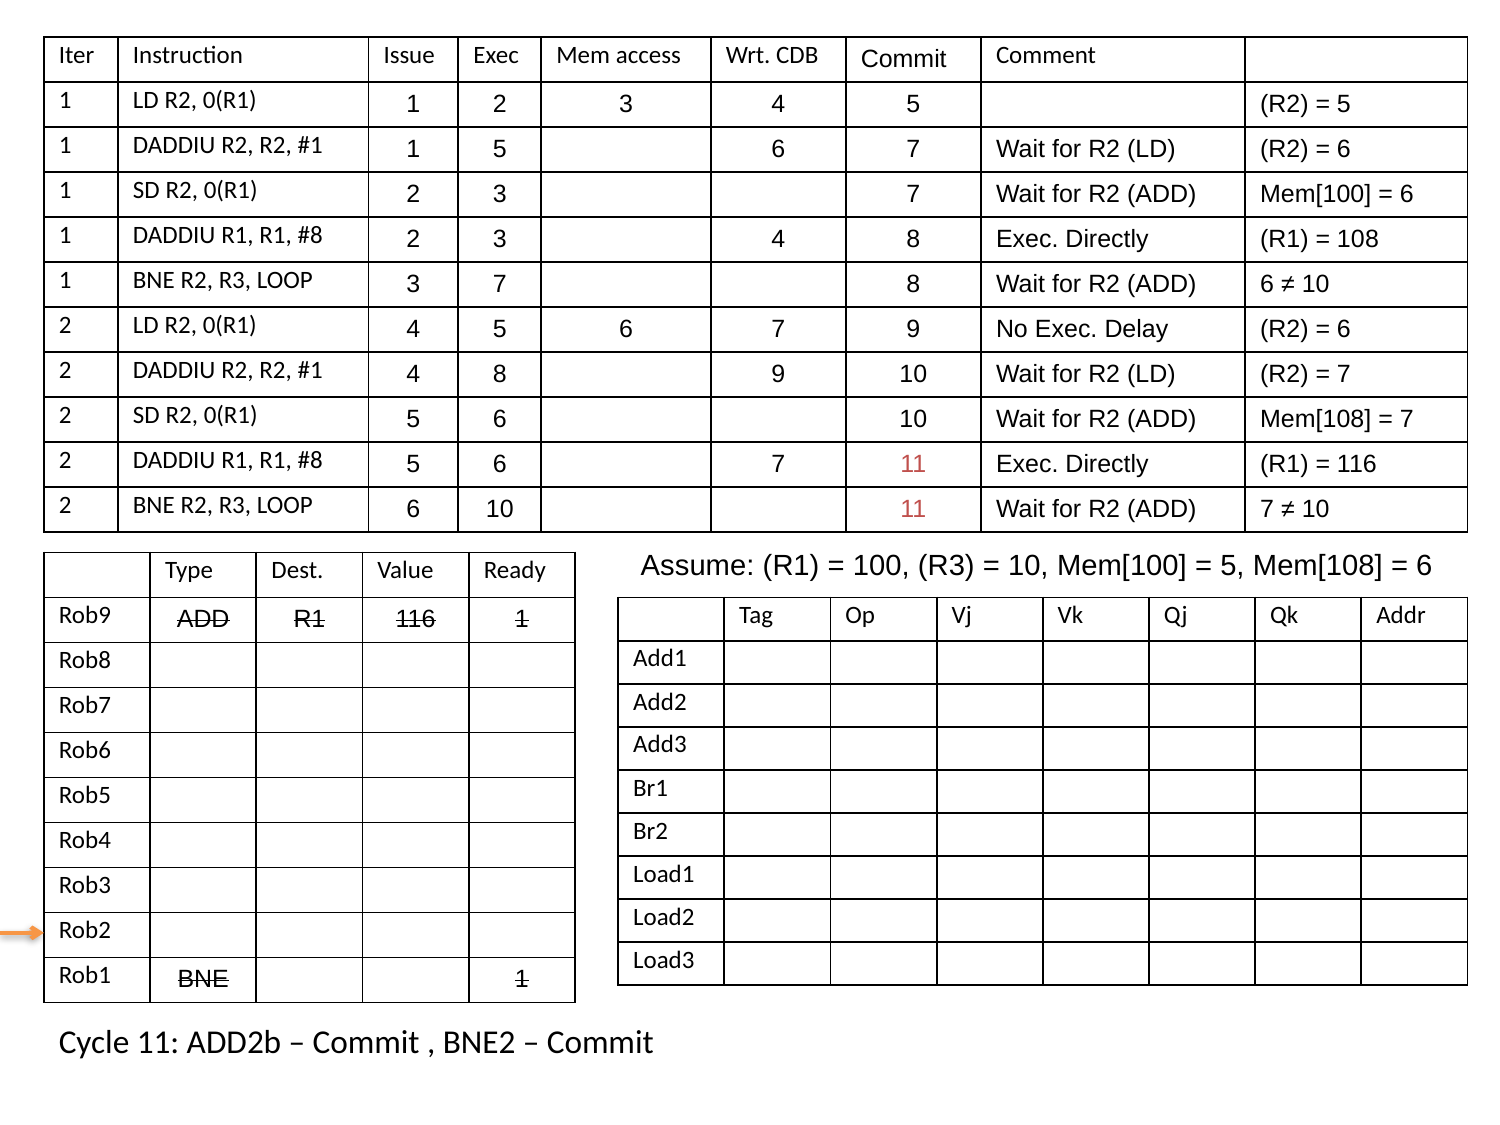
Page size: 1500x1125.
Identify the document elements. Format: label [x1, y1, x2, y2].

table_cell [1362, 943, 1467, 984]
table_cell [1246, 398, 1467, 441]
table_cell [847, 218, 980, 261]
table_cell [363, 913, 468, 957]
table_cell [542, 308, 710, 351]
table_cell [712, 443, 845, 486]
table_cell [831, 857, 936, 898]
table_cell [369, 443, 457, 486]
table_cell [982, 83, 1244, 126]
table_cell [151, 913, 255, 957]
table_cell [1246, 83, 1467, 126]
table_cell [712, 488, 845, 531]
table_header [938, 598, 1042, 640]
table_cell [470, 958, 574, 1002]
table_cell [1362, 900, 1467, 941]
table_cell [542, 128, 710, 171]
table_cell [45, 83, 117, 126]
table_cell [459, 353, 540, 396]
table_cell [45, 443, 117, 486]
table_cell [725, 728, 830, 769]
table_cell [847, 398, 980, 441]
table_cell [45, 778, 149, 822]
table_cell [1150, 642, 1254, 683]
table_cell [151, 778, 255, 822]
table_cell [1044, 857, 1148, 898]
table_cell [847, 128, 980, 171]
table_cell [619, 857, 723, 898]
table_cell [1362, 642, 1467, 683]
table_cell [470, 688, 574, 732]
table_cell [369, 308, 457, 351]
table_cell [257, 598, 362, 642]
table_header [45, 38, 117, 81]
table_cell [470, 733, 574, 777]
table_cell [1150, 771, 1254, 812]
table_cell [712, 398, 845, 441]
table_cell [470, 643, 574, 687]
table_cell [847, 488, 980, 531]
table_cell [45, 733, 149, 777]
table_cell [831, 814, 936, 855]
table_cell [119, 308, 368, 351]
table_cell [459, 173, 540, 216]
table_cell [119, 263, 368, 306]
table_cell [542, 218, 710, 261]
table_cell [831, 685, 936, 726]
table_cell [619, 943, 723, 984]
table_cell [1044, 771, 1148, 812]
table_cell [363, 868, 468, 912]
table_cell [257, 643, 362, 687]
table_cell [1246, 308, 1467, 351]
table_header [470, 553, 574, 597]
table_header [1150, 598, 1254, 640]
table_cell [982, 353, 1244, 396]
table_header [831, 598, 936, 640]
table_cell [542, 398, 710, 441]
table_cell [257, 823, 362, 867]
table_cell [459, 263, 540, 306]
table_header [119, 38, 368, 81]
table_cell [712, 173, 845, 216]
table_cell [938, 900, 1042, 941]
table_cell [45, 868, 149, 912]
table_cell [45, 173, 117, 216]
table_cell [938, 943, 1042, 984]
table_cell [542, 353, 710, 396]
table_cell [363, 958, 468, 1002]
table_cell [45, 488, 117, 531]
table_cell [1044, 943, 1148, 984]
table_cell [151, 868, 255, 912]
table_header [1256, 598, 1360, 640]
table_cell [712, 218, 845, 261]
table_cell [712, 263, 845, 306]
table_cell [847, 308, 980, 351]
table_cell [369, 128, 457, 171]
table_cell [257, 733, 362, 777]
table_cell [151, 733, 255, 777]
table_cell [725, 857, 830, 898]
table_cell [151, 598, 255, 642]
table_cell [257, 868, 362, 912]
table_cell [938, 642, 1042, 683]
table_cell [369, 173, 457, 216]
table_cell [1044, 814, 1148, 855]
table_cell [1246, 263, 1467, 306]
table_cell [619, 685, 723, 726]
table_header [151, 553, 255, 597]
table_header [712, 38, 845, 81]
table_cell [847, 263, 980, 306]
table_cell [119, 128, 368, 171]
table_header [1044, 598, 1148, 640]
table_cell [712, 83, 845, 126]
table_cell [363, 733, 468, 777]
table_cell [712, 308, 845, 351]
table_cell [45, 598, 149, 642]
table_cell [257, 778, 362, 822]
table_cell [151, 643, 255, 687]
table_cell [938, 685, 1042, 726]
table_cell [982, 443, 1244, 486]
table_cell [45, 218, 117, 261]
table_cell [1362, 857, 1467, 898]
table_cell [45, 913, 149, 957]
table_cell [363, 598, 468, 642]
table_cell [459, 398, 540, 441]
text_box [625, 539, 1449, 589]
table_header [542, 38, 710, 81]
table_cell [542, 173, 710, 216]
table_cell [369, 83, 457, 126]
table_cell [619, 728, 723, 769]
table_cell [459, 443, 540, 486]
table_cell [363, 688, 468, 732]
table_cell [1256, 771, 1360, 812]
table_cell [712, 353, 845, 396]
table_cell [369, 488, 457, 531]
table_cell [119, 353, 368, 396]
table_header [847, 38, 980, 81]
table_cell [619, 900, 723, 941]
table_cell [119, 488, 368, 531]
table_cell [1362, 685, 1467, 726]
table_cell [1246, 488, 1467, 531]
table_cell [45, 263, 117, 306]
table_cell [831, 642, 936, 683]
table_cell [725, 685, 830, 726]
table_cell [831, 771, 936, 812]
table_cell [1150, 857, 1254, 898]
table_cell [1256, 728, 1360, 769]
table_cell [363, 643, 468, 687]
table_header [45, 553, 149, 597]
table_cell [363, 823, 468, 867]
table_cell [459, 83, 540, 126]
text_box [43, 1013, 1500, 1068]
table_cell [982, 398, 1244, 441]
table_cell [982, 218, 1244, 261]
table_cell [542, 263, 710, 306]
table_cell [725, 642, 830, 683]
table_cell [1246, 443, 1467, 486]
table_cell [831, 943, 936, 984]
table_cell [119, 398, 368, 441]
table_cell [725, 771, 830, 812]
table_header [982, 38, 1244, 81]
table_cell [938, 857, 1042, 898]
table_cell [1256, 642, 1360, 683]
table_cell [542, 443, 710, 486]
table_cell [831, 728, 936, 769]
table_cell [45, 823, 149, 867]
table_cell [1362, 814, 1467, 855]
table_cell [725, 814, 830, 855]
table_cell [369, 353, 457, 396]
table_cell [938, 814, 1042, 855]
table_cell [470, 868, 574, 912]
table_cell [257, 913, 362, 957]
table_cell [45, 688, 149, 732]
table_header [1246, 38, 1467, 81]
table_cell [151, 958, 255, 1002]
table_cell [151, 823, 255, 867]
table_cell [119, 173, 368, 216]
table_cell [1150, 900, 1254, 941]
table_cell [542, 83, 710, 126]
table_cell [1246, 128, 1467, 171]
table_cell [982, 173, 1244, 216]
table_cell [470, 823, 574, 867]
table_cell [847, 173, 980, 216]
table_cell [1256, 814, 1360, 855]
table_cell [257, 958, 362, 1002]
table_cell [459, 488, 540, 531]
table_cell [619, 771, 723, 812]
table_cell [938, 771, 1042, 812]
table_cell [712, 128, 845, 171]
table_cell [45, 643, 149, 687]
table_cell [1256, 900, 1360, 941]
table_cell [45, 128, 117, 171]
table_cell [619, 642, 723, 683]
table_cell [847, 443, 980, 486]
table_cell [725, 943, 830, 984]
table_cell [29, 934, 39, 938]
table_cell [151, 688, 255, 732]
table_cell [982, 488, 1244, 531]
table_header [363, 553, 468, 597]
table_cell [1044, 685, 1148, 726]
table_cell [619, 814, 723, 855]
table_cell [847, 353, 980, 396]
table_cell [459, 128, 540, 171]
table_cell [831, 900, 936, 941]
table_cell [119, 218, 368, 261]
table_cell [363, 778, 468, 822]
table_cell [938, 728, 1042, 769]
table_header [369, 38, 457, 81]
table_cell [982, 308, 1244, 351]
table_cell [1044, 728, 1148, 769]
table_cell [847, 83, 980, 126]
table_header [725, 598, 830, 640]
table_cell [470, 913, 574, 957]
table_cell [459, 308, 540, 351]
table_cell [369, 218, 457, 261]
table_cell [45, 308, 117, 351]
table_cell [119, 443, 368, 486]
table_cell [1246, 173, 1467, 216]
table_cell [119, 83, 368, 126]
table_cell [459, 218, 540, 261]
table_cell [1256, 857, 1360, 898]
table_cell [257, 688, 362, 732]
table_header [1362, 598, 1467, 640]
table_cell [1256, 685, 1360, 726]
table_cell [369, 263, 457, 306]
table_cell [45, 353, 117, 396]
table_header [619, 598, 723, 640]
table_header [257, 553, 362, 597]
table_cell [1256, 943, 1360, 984]
table_cell [1246, 218, 1467, 261]
table_cell [45, 398, 117, 441]
table_cell [982, 128, 1244, 171]
table_cell [1362, 728, 1467, 769]
table_cell [45, 958, 149, 1002]
table_cell [470, 598, 574, 642]
table_cell [1246, 353, 1467, 396]
table_cell [542, 488, 710, 531]
table_cell [1150, 728, 1254, 769]
table_cell [1044, 642, 1148, 683]
table_cell [1362, 771, 1467, 812]
table_cell [725, 900, 830, 941]
table_cell [1044, 900, 1148, 941]
table_cell [982, 263, 1244, 306]
table_header [459, 38, 540, 81]
table_cell [1150, 685, 1254, 726]
table_cell [1150, 943, 1254, 984]
table_cell [470, 778, 574, 822]
table_cell [369, 398, 457, 441]
table_cell [1150, 814, 1254, 855]
